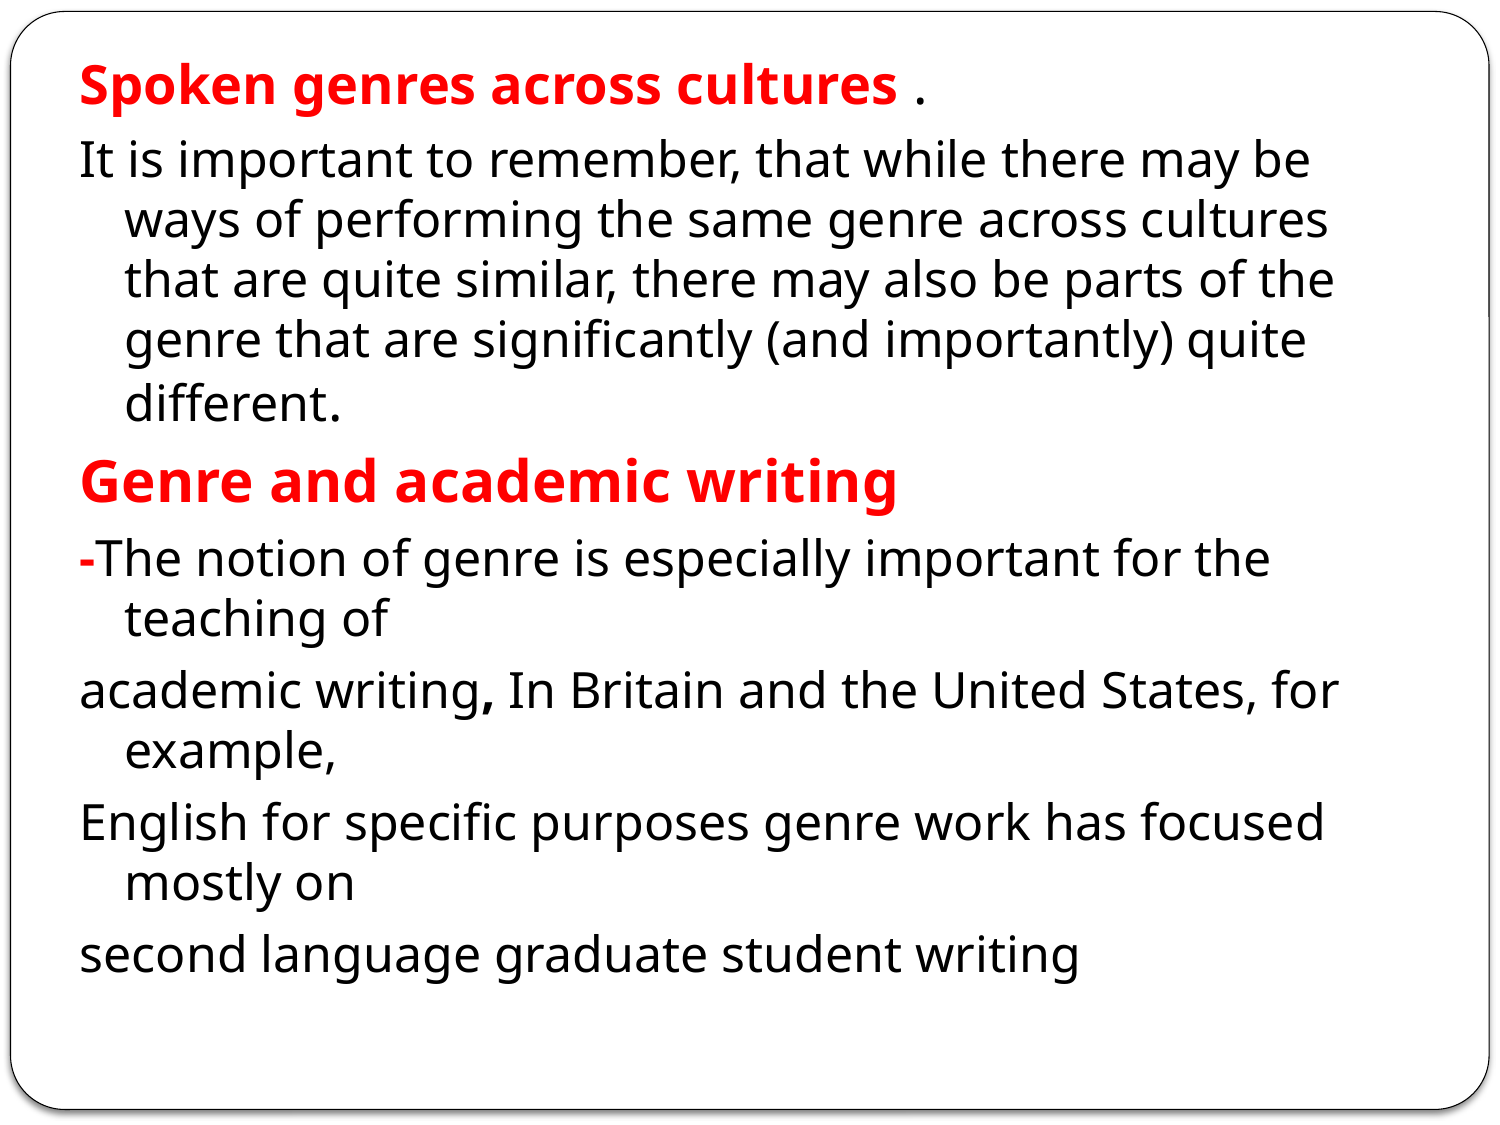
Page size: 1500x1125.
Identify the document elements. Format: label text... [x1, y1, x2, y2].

list Spoken genres across cultures . It is important to remember, that while there may be ways of performing the same genre across cultures that are quite similar, there may also be parts of the genre that are significantly (and importantly) quite different. Genre and academic writing -The notion of genre is especially important for the teaching of academic writing, In Britain and the United States, for example, English for specific purposes genre work has focused mostly on second language graduate student writing [64, 42, 1425, 1047]
